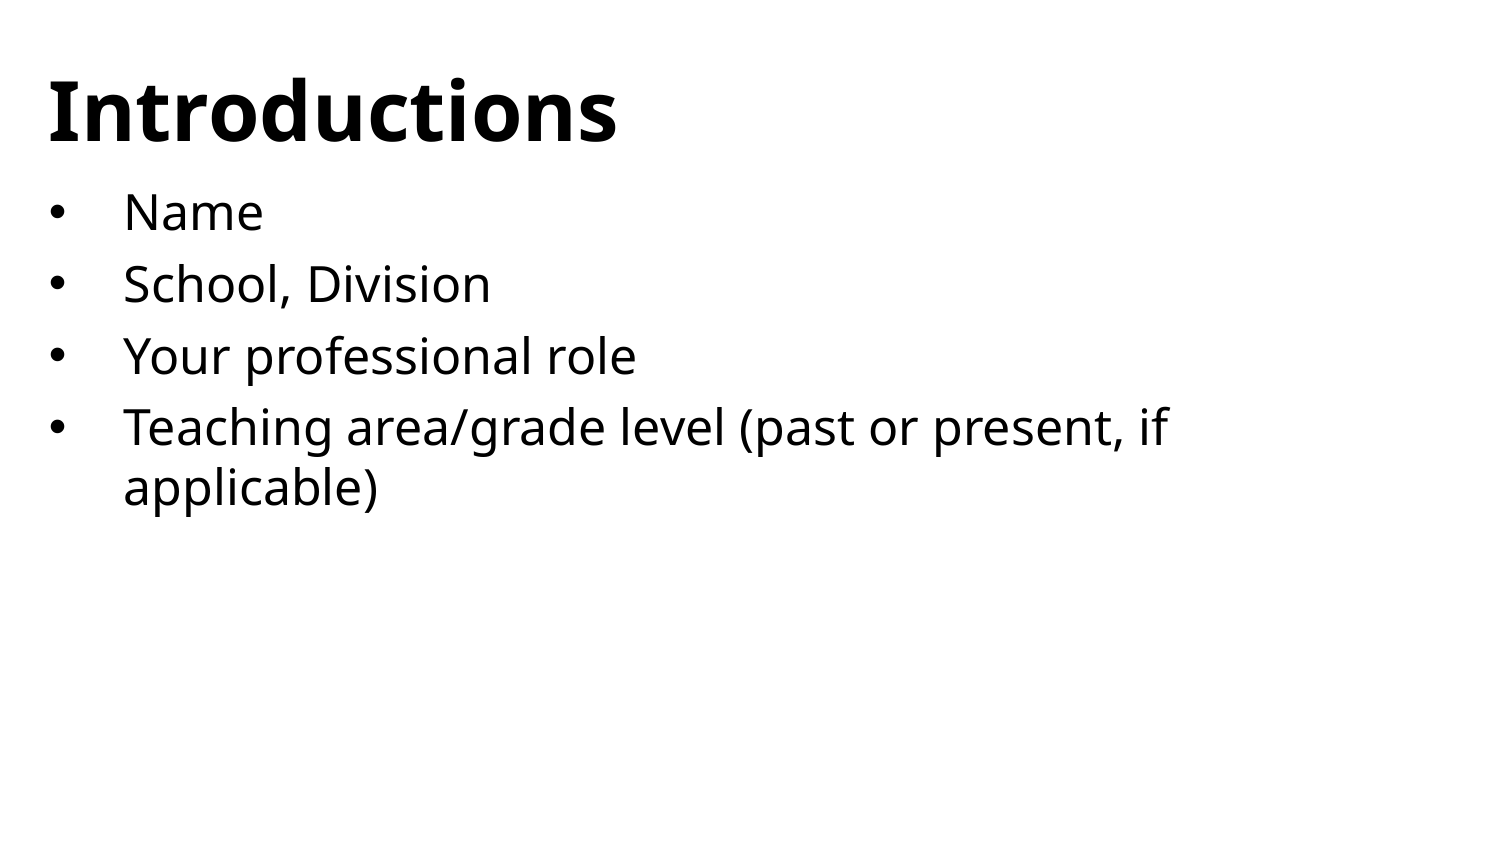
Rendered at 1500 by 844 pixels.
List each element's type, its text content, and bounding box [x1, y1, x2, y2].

list Name School, Division Your professional role Teaching area/grade level (past or present, if applicable) [33, 173, 1359, 624]
title Introductions [33, 42, 1359, 173]
